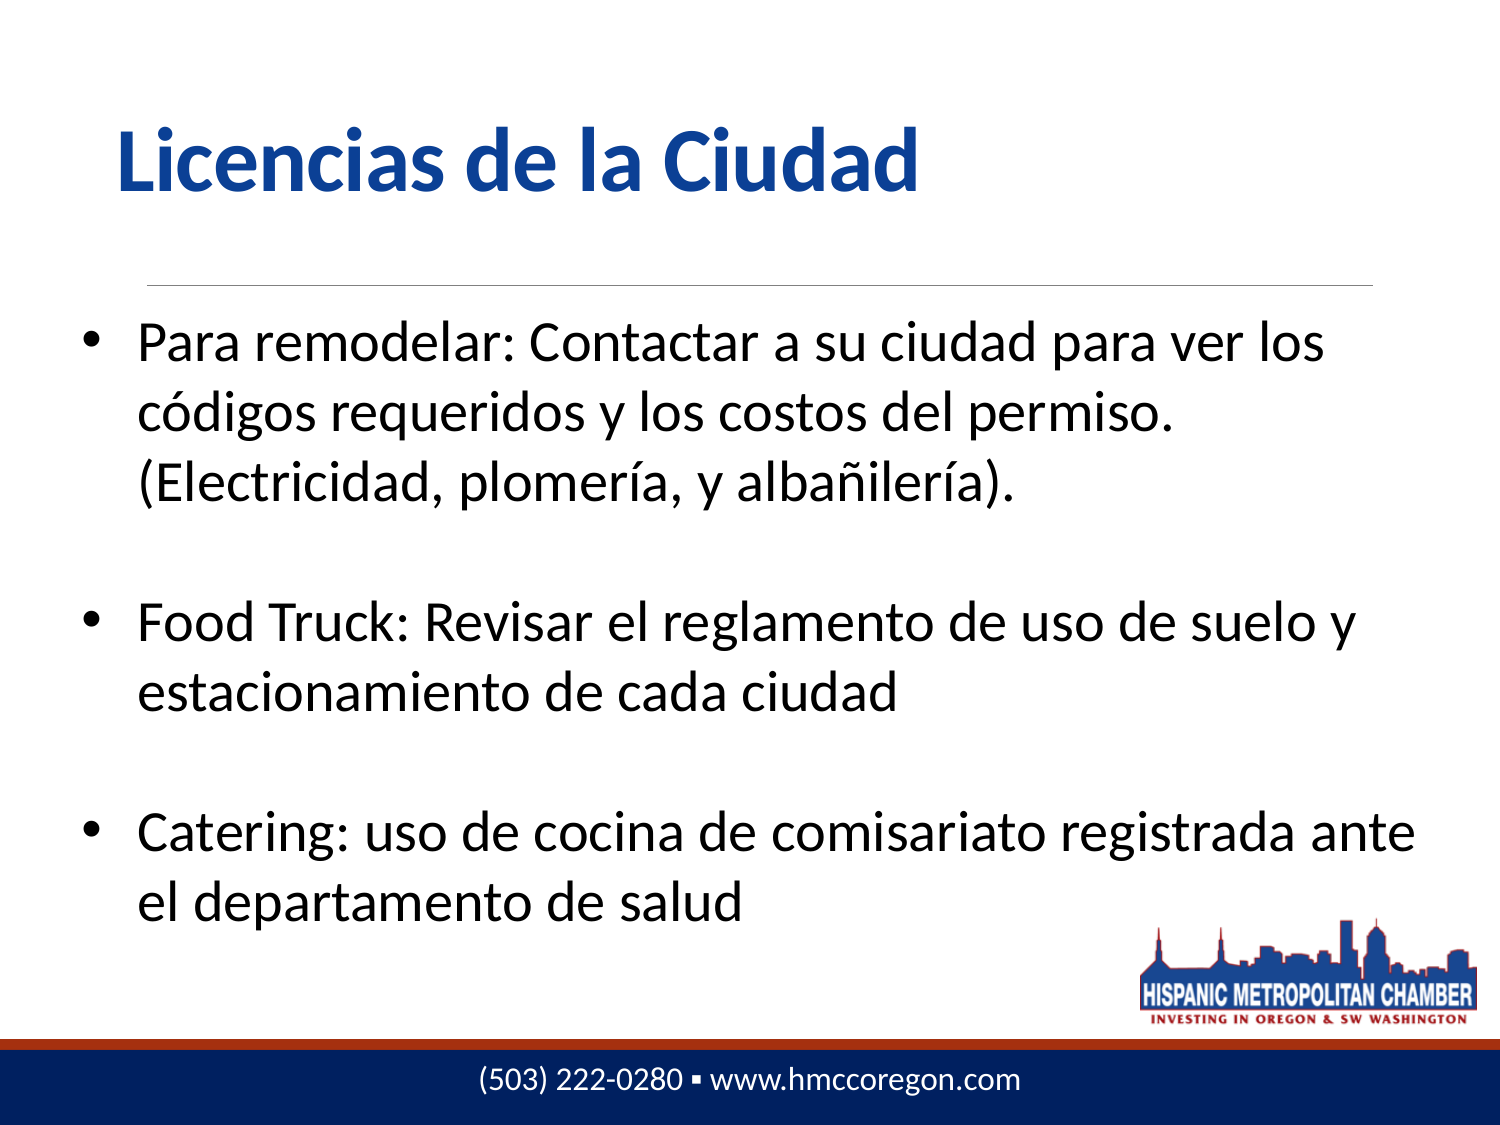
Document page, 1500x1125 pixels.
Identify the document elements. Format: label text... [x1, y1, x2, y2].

title Licencias de la Ciudad [101, 49, 1399, 218]
text_box Para remodelar: Contactar a su ciudad para ver los códigos requeridos y los costos del permiso. (Electricidad, plomería, y albañilería). Food Truck: Revisar el reglamento de uso de suelo y estacionamiento de cada ciudad Catering: uso de cocina de comisariato registrada ante el departamento de salud [66, 295, 1467, 1011]
picture [1140, 904, 1477, 1039]
